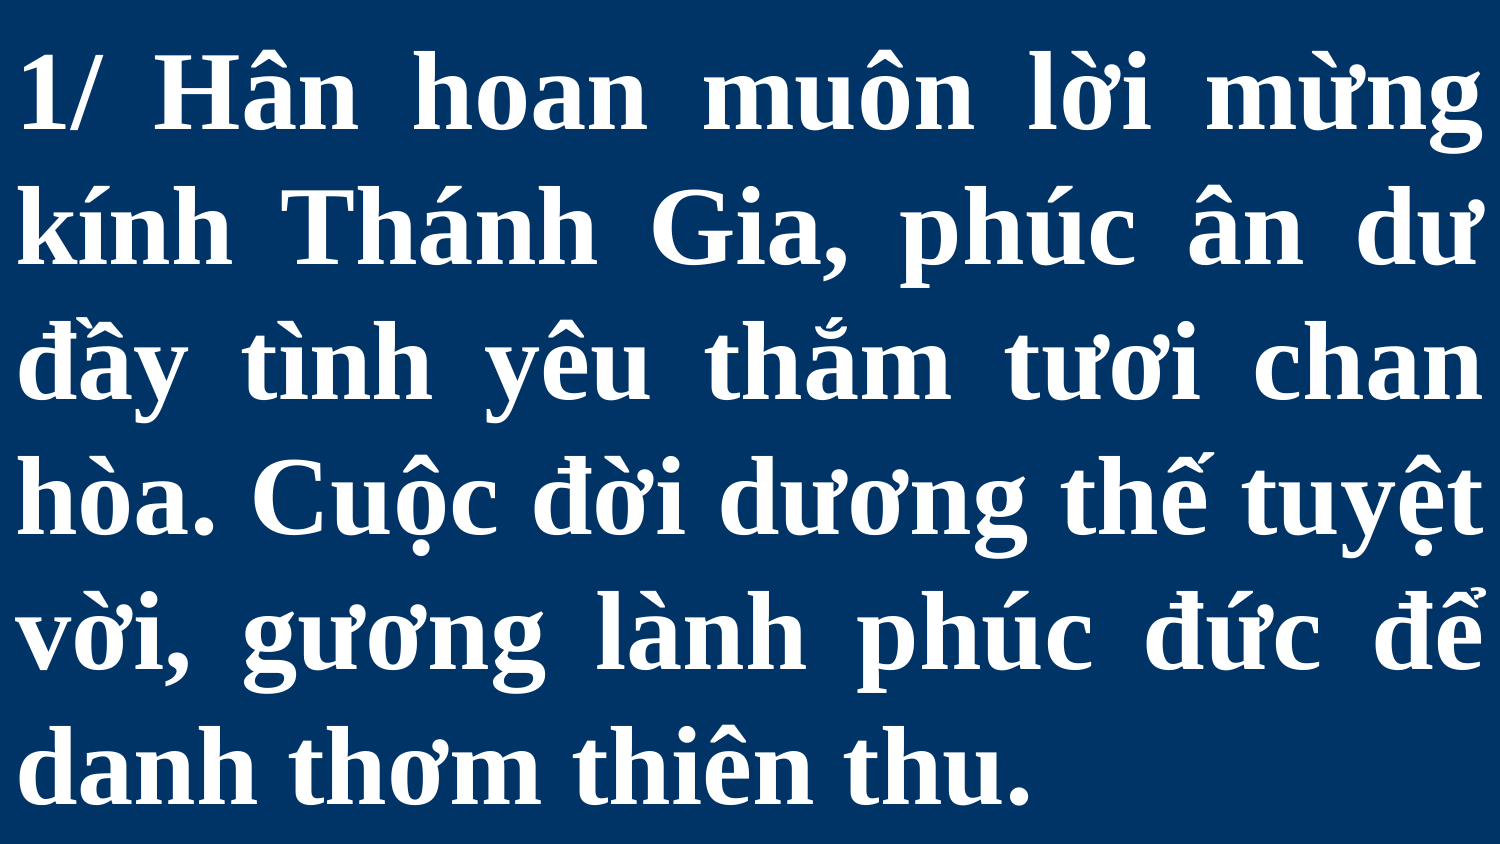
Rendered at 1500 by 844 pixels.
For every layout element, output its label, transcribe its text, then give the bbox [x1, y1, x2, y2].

title 1/ Hân hoan muôn lời mừng kính Thánh Gia, phúc ân dư đầy tình yêu thắm tươi chan hòa. Cuộc đời dương thế tuyệt vời, gương lành phúc đức để danh thơm thiên thu. [0, 0, 1500, 844]
